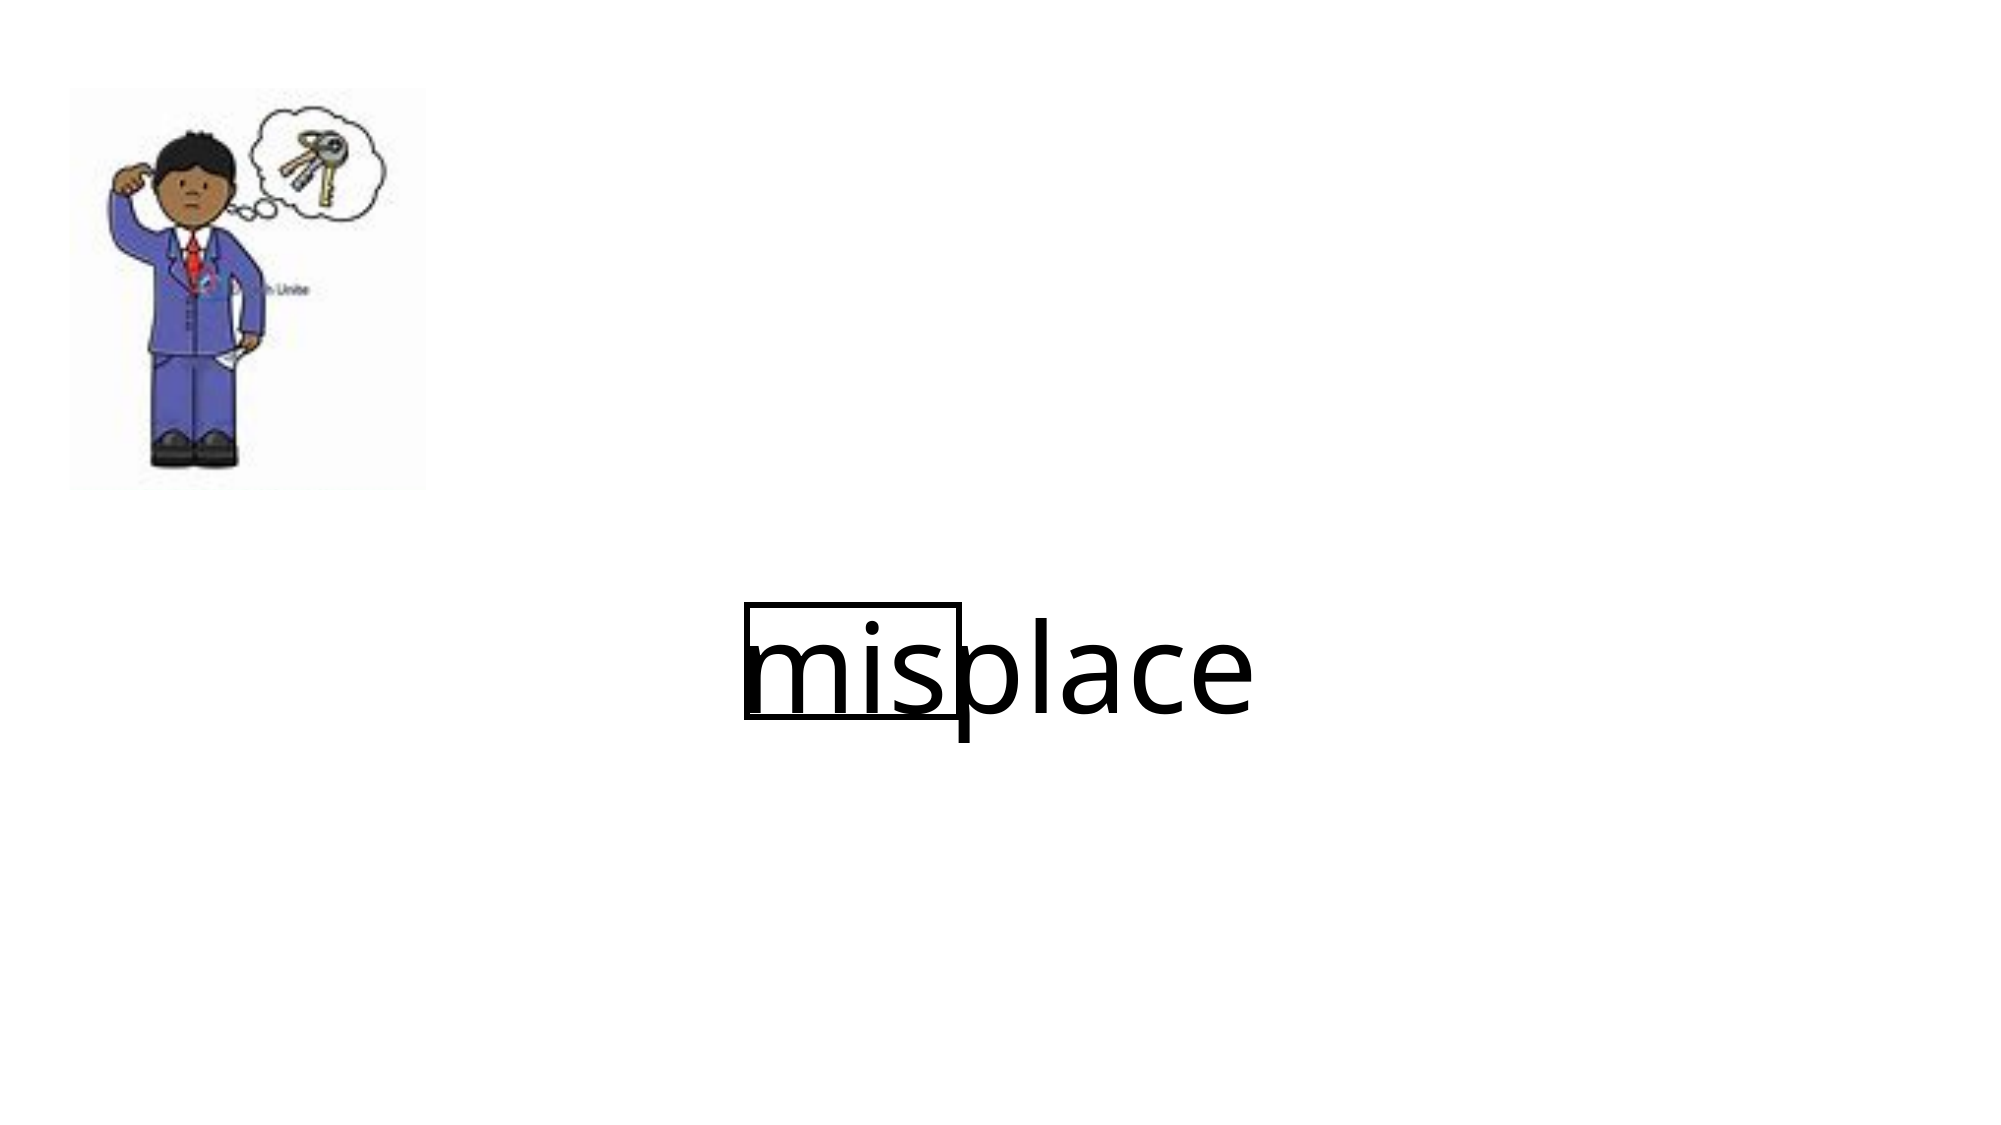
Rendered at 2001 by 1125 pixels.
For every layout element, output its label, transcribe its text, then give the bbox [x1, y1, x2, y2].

picture [69, 88, 426, 490]
text_box [746, 604, 960, 718]
title misplace [136, 505, 1862, 749]
